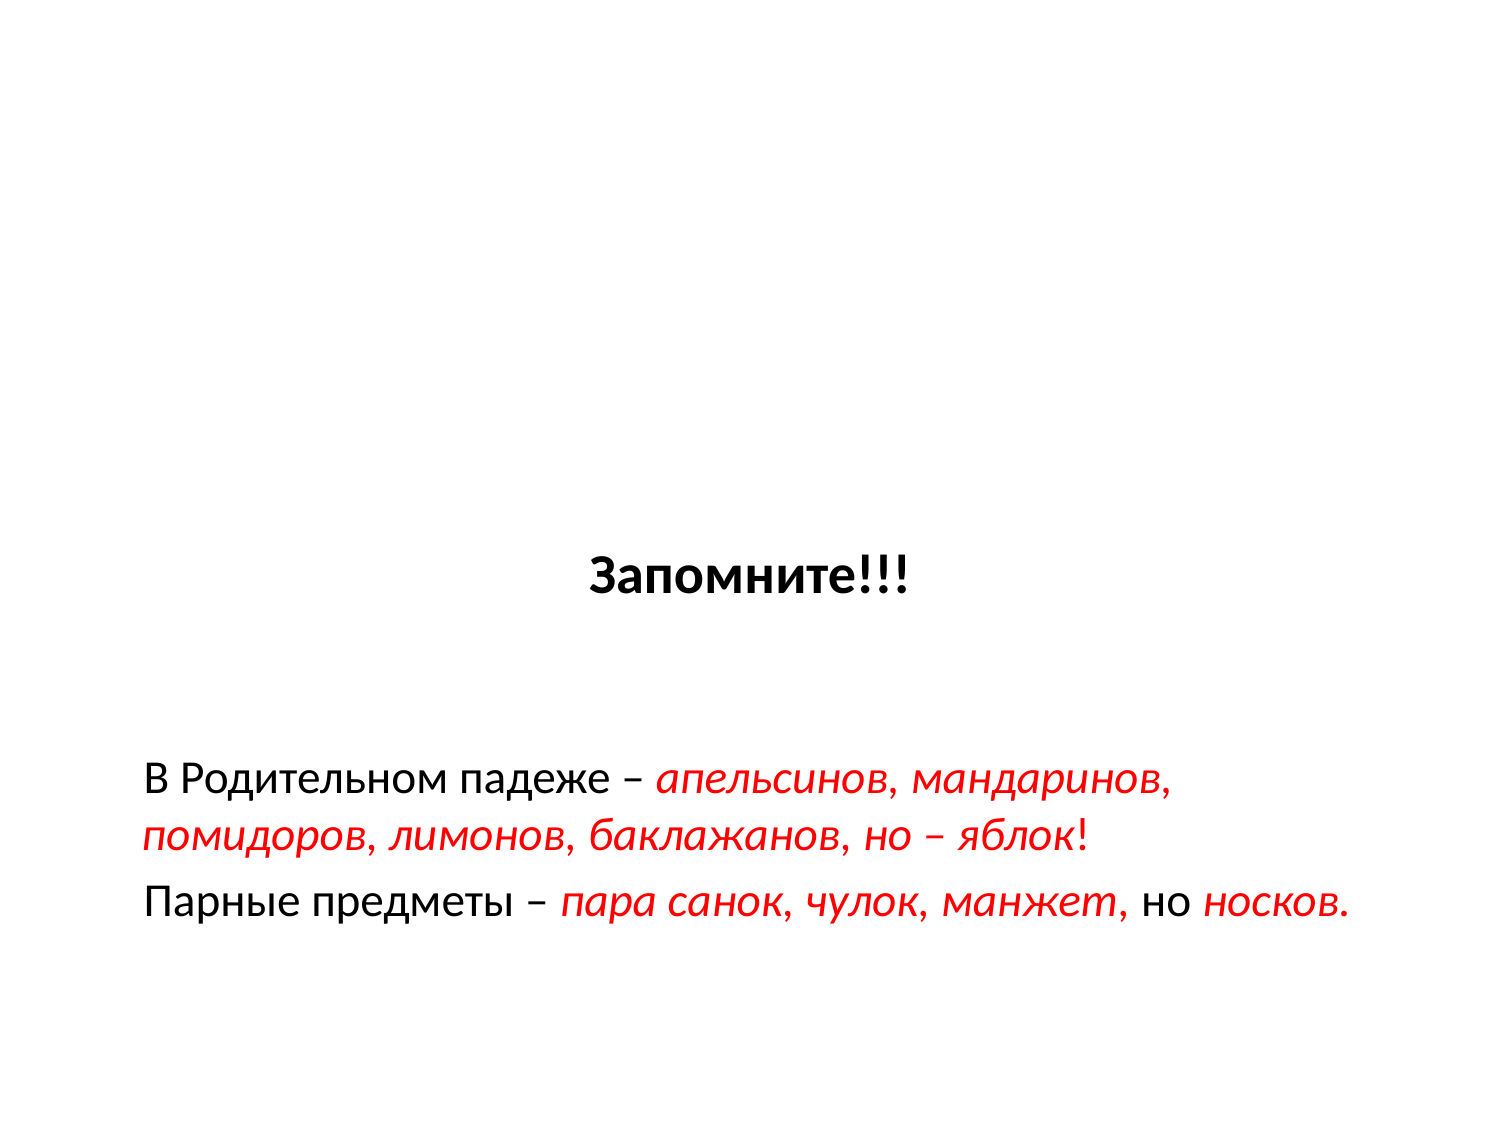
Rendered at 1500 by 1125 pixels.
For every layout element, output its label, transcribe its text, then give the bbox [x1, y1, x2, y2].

list Запомните!!! В Родительном падеже – апельсинов, мандаринов, помидоров, лимонов, баклажанов, но – яблок! Парные предметы – пара санок, чулок, манжет, но носков. [75, 262, 1425, 1005]
